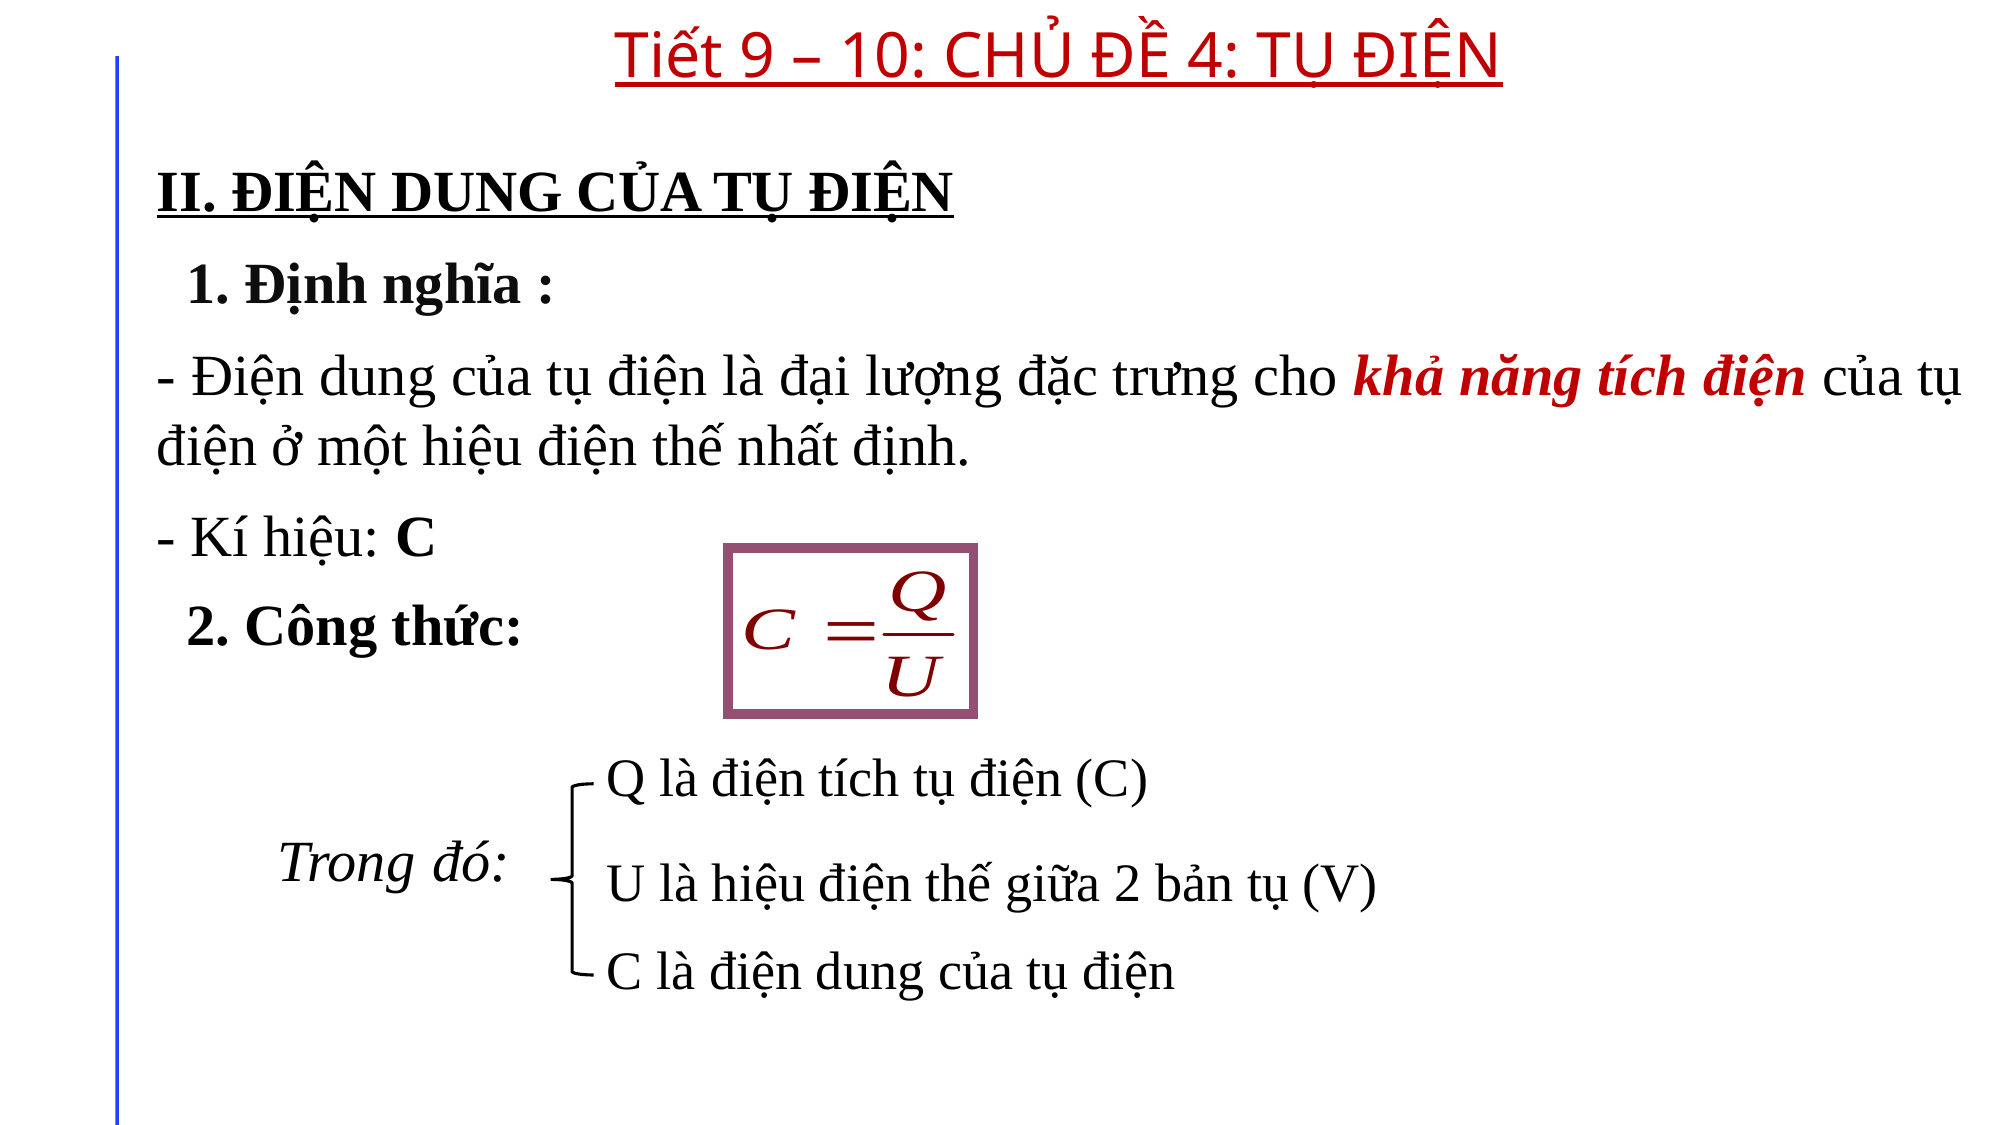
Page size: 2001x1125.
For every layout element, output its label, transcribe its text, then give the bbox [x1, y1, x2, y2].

text_box Tiết 9 – 10: CHỦ ĐỀ 4: TỤ ĐIỆN [117, 7, 2000, 98]
text_box U là hiệu điện thế giữa 2 bản tụ (V) [594, 839, 1412, 920]
text_box C là điện dung của tụ điện [592, 927, 1412, 1008]
text_box 1. Định nghĩa : [171, 237, 593, 323]
text_box 2. Công thức: [171, 580, 547, 665]
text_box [732, 552, 969, 710]
text_box - Điện dung của tụ điện là đại lượng đặc trưng cho khả năng tích điện của tụ điện ở một hiệu điện thế nhất định. [142, 329, 1979, 478]
text_box - Kí hiệu: C [142, 490, 494, 576]
text_box II. ĐIỆN DUNG CỦA TỤ ĐIỆN [142, 145, 1143, 231]
text_box Trong đó: [263, 815, 525, 901]
text_box Q là điện tích tụ điện (C) [592, 734, 1273, 815]
text_box [550, 782, 594, 977]
